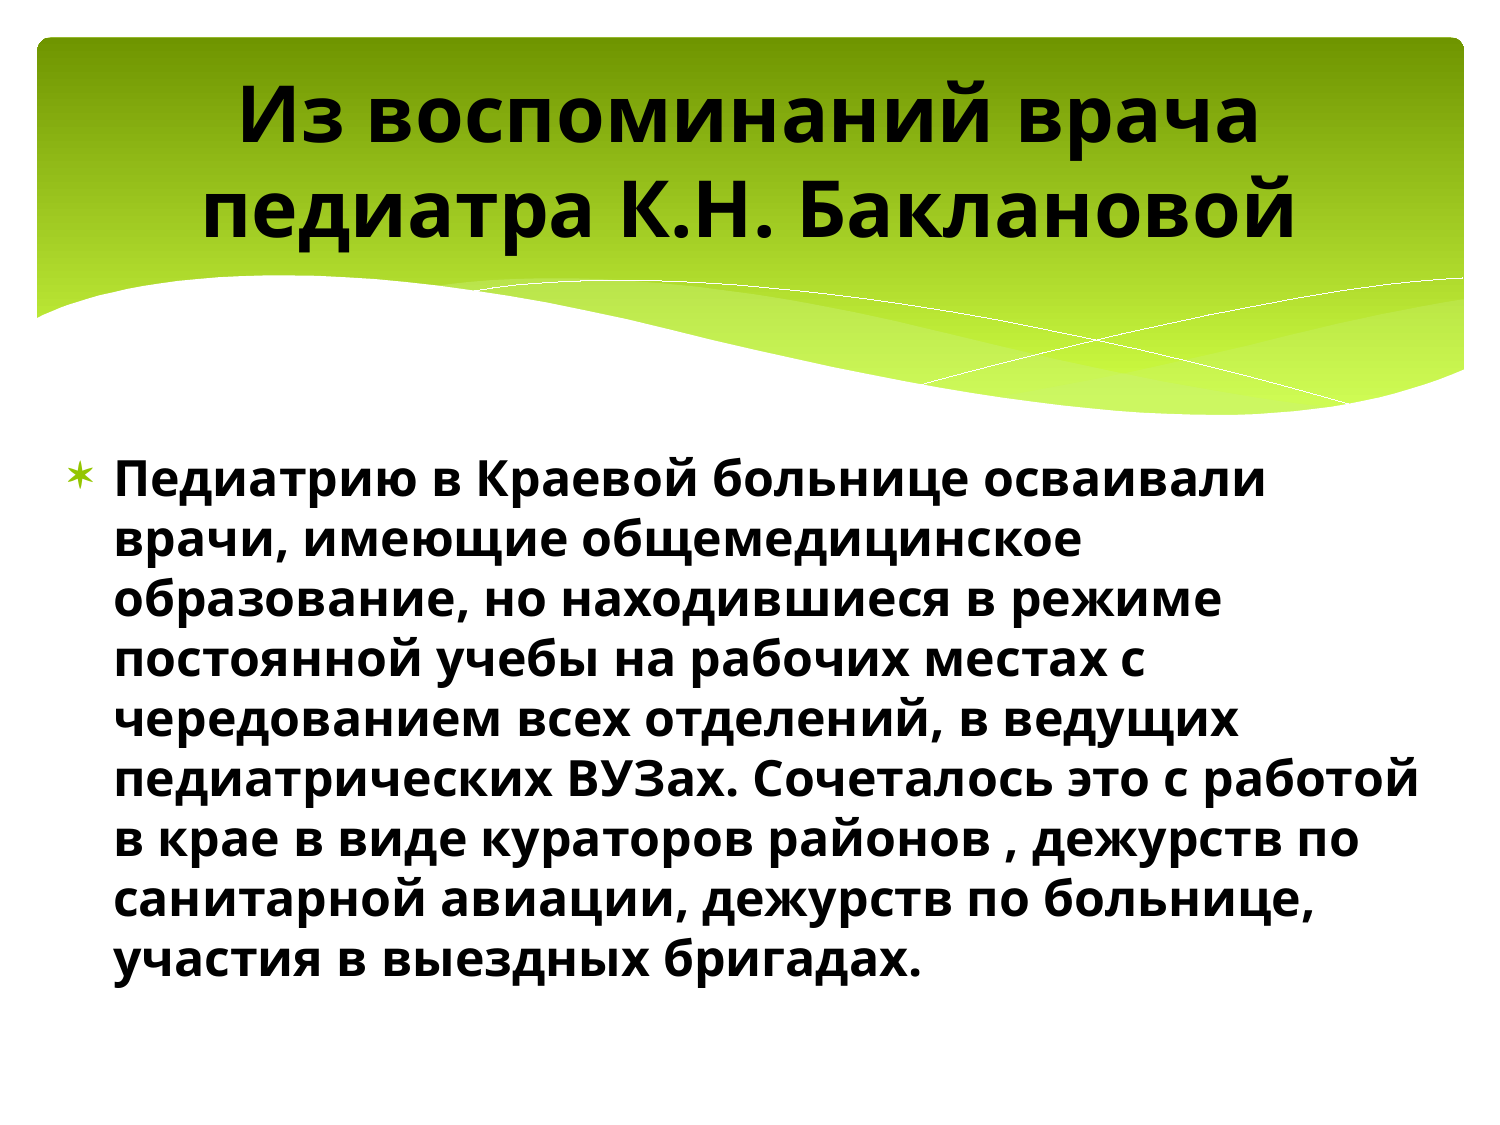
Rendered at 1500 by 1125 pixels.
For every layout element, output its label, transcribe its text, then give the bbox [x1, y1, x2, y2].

list Педиатрию в Краевой больнице осваивали врачи, имеющие общемедицинское образование, но находившиеся в режиме постоянной учебы на рабочих местах с чередованием всех отделений, в ведущих педиатрических ВУЗах. Сочеталось это с работой в крае в виде кураторов районов , дежурств по санитарной авиации, дежурств по больнице, участия в выездных бригадах. [53, 438, 1459, 1005]
title Из воспоминаний врача педиатра К.Н. Баклановой [75, 55, 1425, 261]
